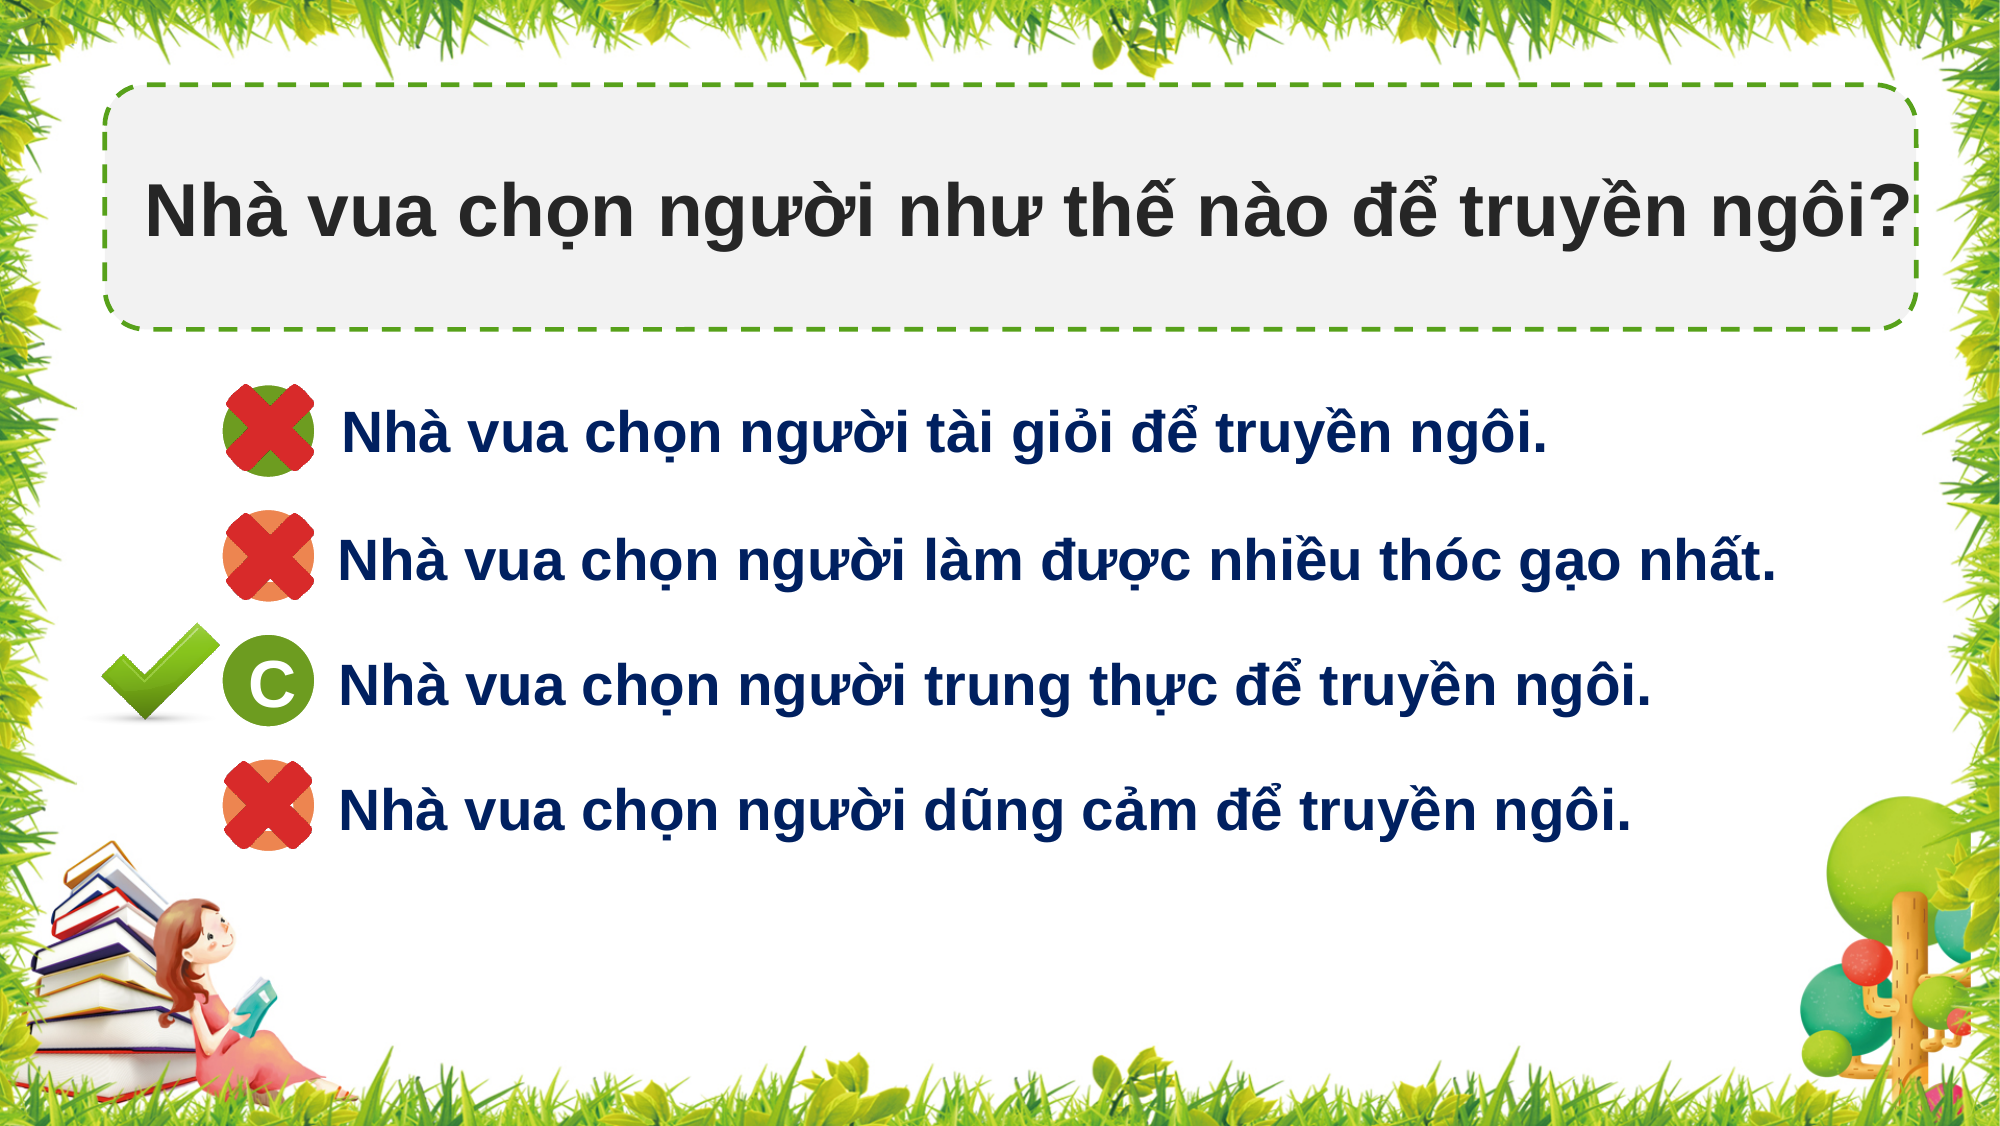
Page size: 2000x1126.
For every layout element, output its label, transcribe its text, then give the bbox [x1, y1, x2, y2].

text_box [102, 82, 1919, 332]
text_box Nhà vua chọn người trung thực để truyền ngôi. [268, 639, 1724, 725]
text_box D [244, 754, 292, 760]
picture [0, 0, 2000, 1126]
text_box Nhà vua chọn người làm được nhiều thóc gạo nhất. [316, 514, 1810, 600]
text_box B [244, 504, 293, 511]
text_box Nhà vua chọn người dũng cảm để truyền ngôi. [316, 764, 1704, 850]
text_box C [224, 629, 298, 732]
text_box Nhà vua chọn người như thế nào để truyền ngôi? [130, 154, 1929, 259]
text_box Nhà vua chọn người tài giỏi để truyền ngôi. [317, 386, 1574, 472]
